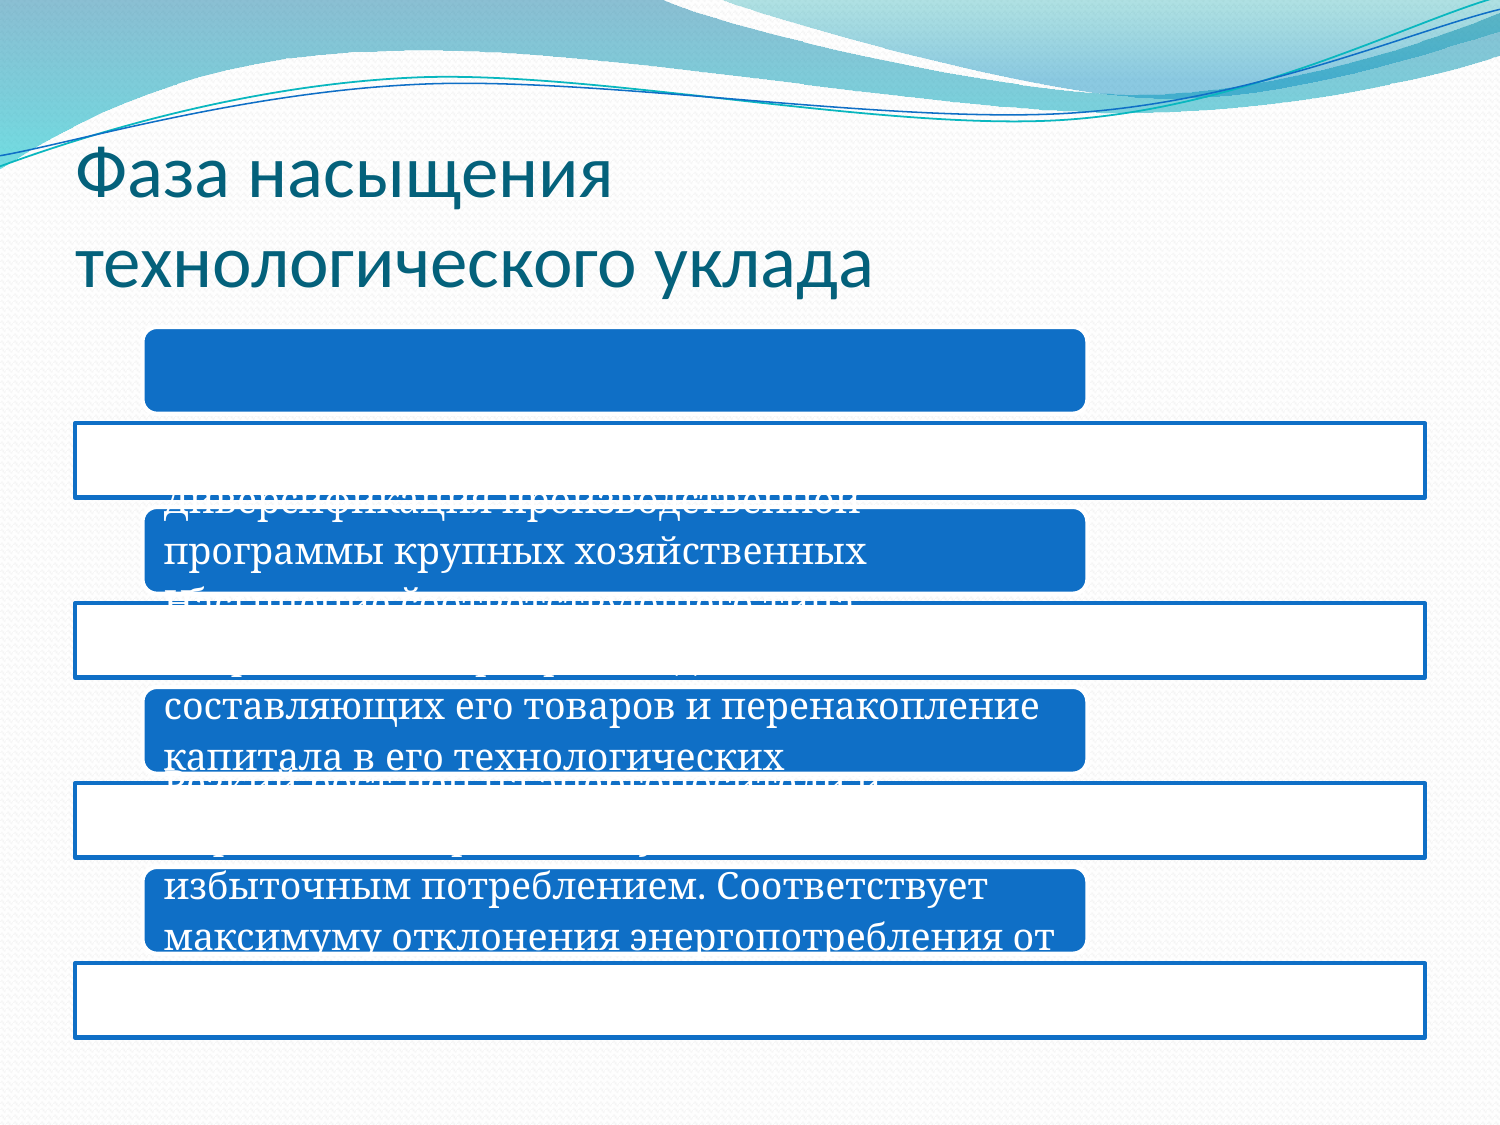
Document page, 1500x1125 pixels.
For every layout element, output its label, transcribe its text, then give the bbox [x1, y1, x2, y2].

title Фаза насыщения технологического уклада [75, 115, 1425, 303]
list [74, 317, 1426, 1038]
